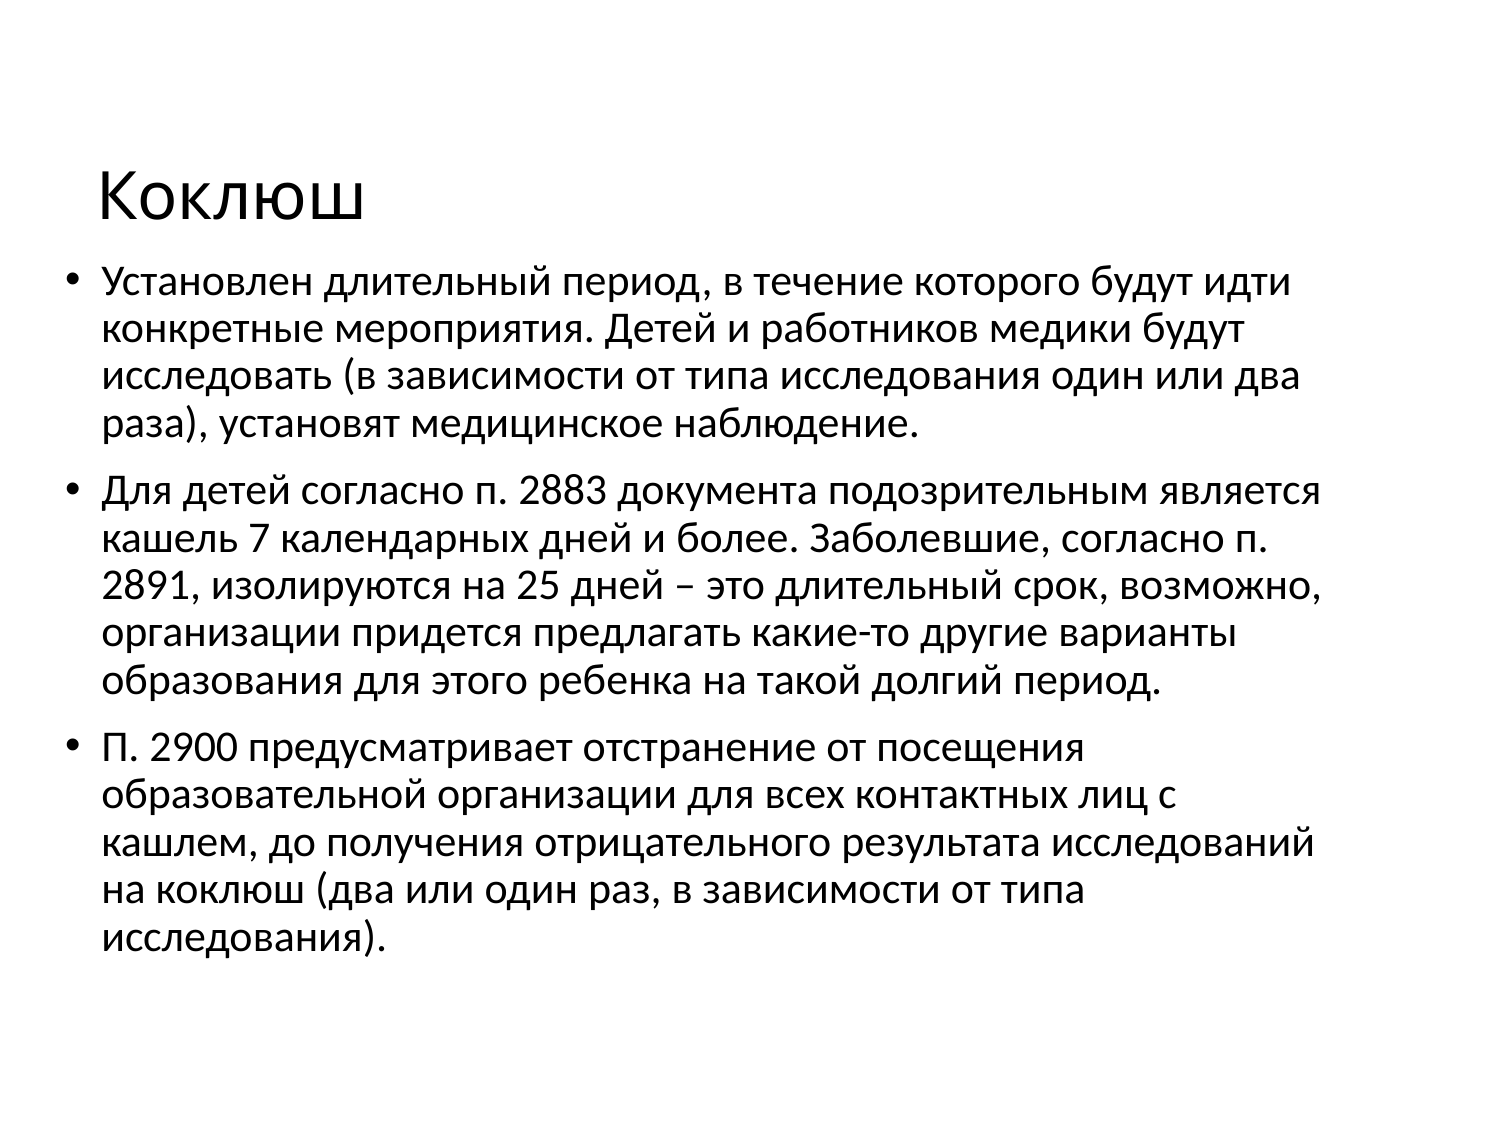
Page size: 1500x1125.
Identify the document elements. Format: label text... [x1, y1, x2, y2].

title Коклюш [81, 147, 1361, 249]
list Установлен длительный период, в течение которого будут идти конкретные мероприятия. Детей и работников медики будут исследовать (в зависимости от типа исследования один или два раза), установят медицинское наблюдение. Для детей согласно п. 2883 документа подозрительным является кашель 7 календарных дней и более. Заболевшие, согласно п. 2891, изолируются на 25 дней – это длительный срок, возможно, организации придется предлагать какие-то другие варианты образования для этого ребенка на такой долгий период. П. 2900 предусматривает отстранение от посещения образовательной организации для всех контактных лиц с кашлем, до получения отрицательного результата исследований на коклюш (два или один раз, в зависимости от типа исследования). [50, 249, 1361, 999]
